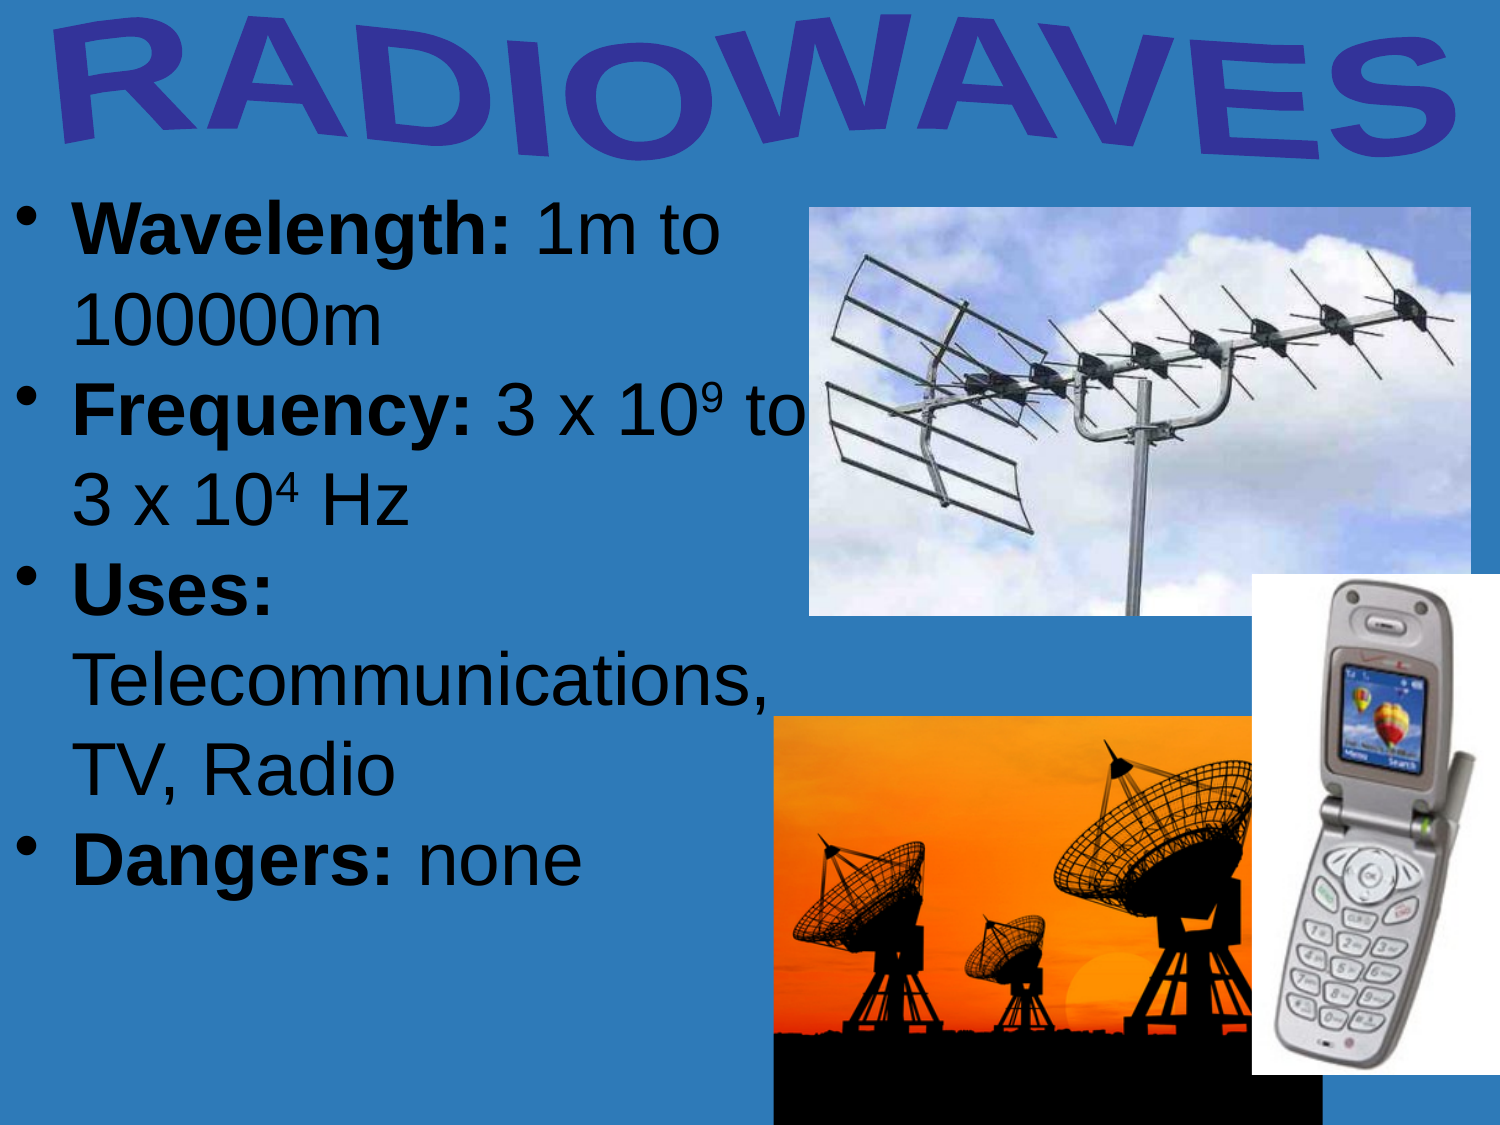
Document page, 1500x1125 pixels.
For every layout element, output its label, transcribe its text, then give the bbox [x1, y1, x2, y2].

text_box Wavelength: 1m to 100000m Frequency: 3 x 109 to 3 x 104 Hz Uses: Telecommunications, TV, Radio Dangers: none [0, 172, 845, 908]
picture [773, 207, 1500, 1125]
